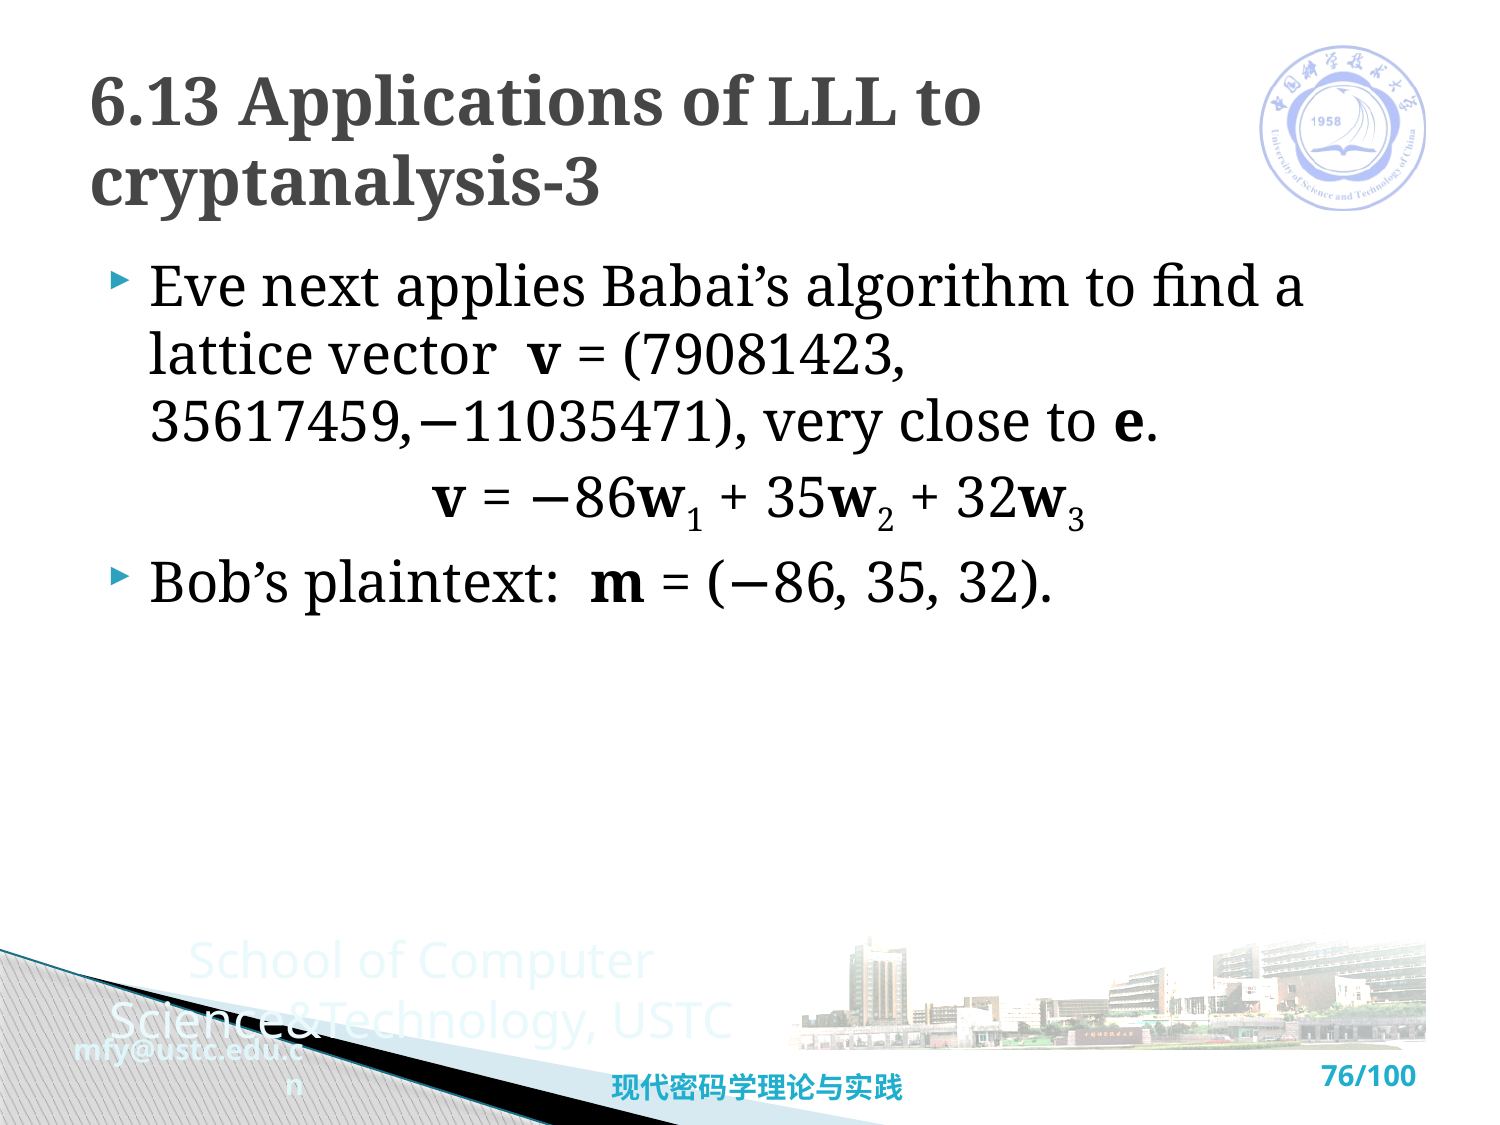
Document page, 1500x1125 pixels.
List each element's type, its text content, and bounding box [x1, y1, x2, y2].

list Eve next applies Babai’s algorithm to find a lattice vector v = (79081423, 35617459,−11035471), very close to e. v = −86w1 + 35w2 + 32w3 Bob’s plaintext: m = (−86, 35, 32). [75, 243, 1425, 986]
title 6.13 Applications of LLL to cryptanalysis-3 [75, 45, 1425, 233]
